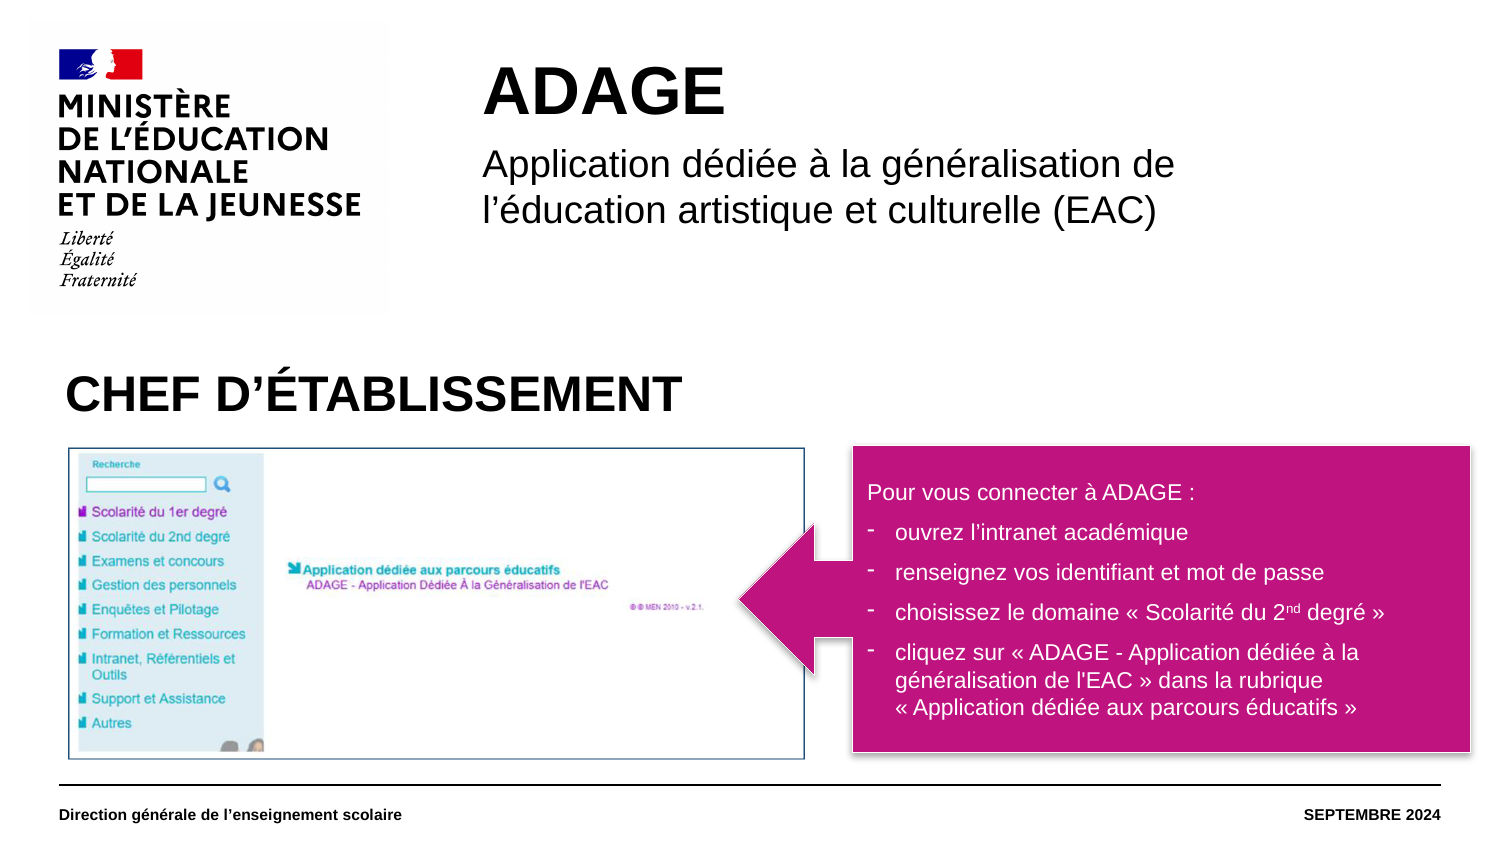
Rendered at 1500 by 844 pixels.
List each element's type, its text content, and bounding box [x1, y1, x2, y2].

text_box Pour vous connecter à ADAGE : ouvrez l’intranet académique renseignez vos identifiant et mot de passe choisissez le domaine « Scolarité du 2nd degré » cliquez sur « ADAGE - Application dédiée à la généralisation de l'EAC » dans la rubrique « Application dédiée aux parcours éducatifs » [827, 445, 1471, 753]
footer Direction générale de l’enseignement scolaire [59, 784, 1028, 844]
picture [29, 19, 390, 316]
slide_number SEPTEMBRE 2024 [1249, 784, 1441, 844]
text_box ADAGE Application dédiée à la généralisation de l’éducation artistique et culturelle (EAC) [482, 55, 1345, 221]
text_box Chef d’établissement [0, 353, 1471, 429]
picture [58, 437, 823, 765]
